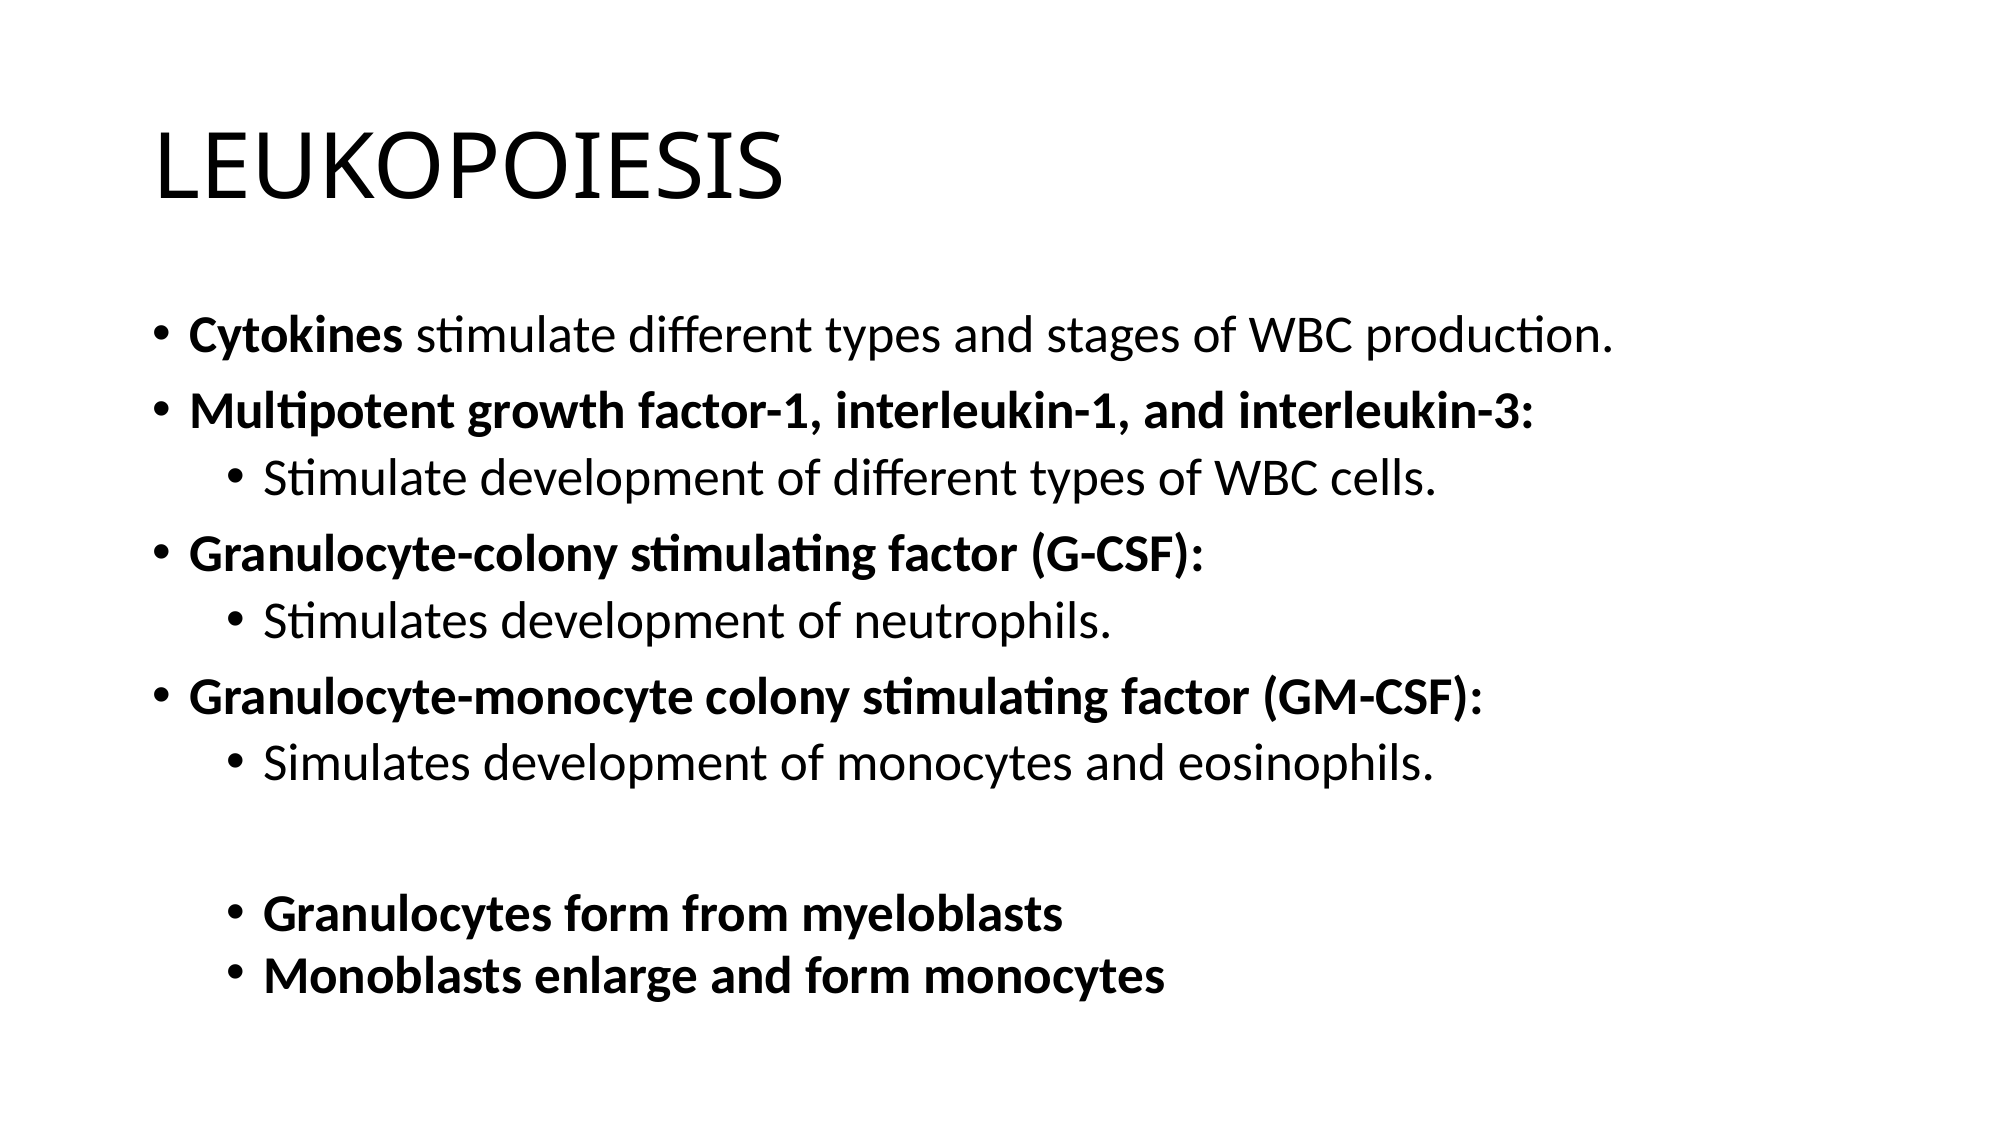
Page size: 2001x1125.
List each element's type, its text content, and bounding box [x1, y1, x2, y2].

list Cytokines stimulate different types and stages of WBC production. Multipotent growth factor-1, interleukin-1, and interleukin-3: Stimulate development of different types of WBC cells. Granulocyte-colony stimulating factor (G-CSF): Stimulates development of neutrophils. Granulocyte-monocyte colony stimulating factor (GM-CSF): Simulates development of monocytes and eosinophils. Granulocytes form from myeloblasts Monoblasts enlarge and form monocytes [137, 299, 1863, 1014]
title LEUKOPOIESIS [137, 59, 1863, 278]
